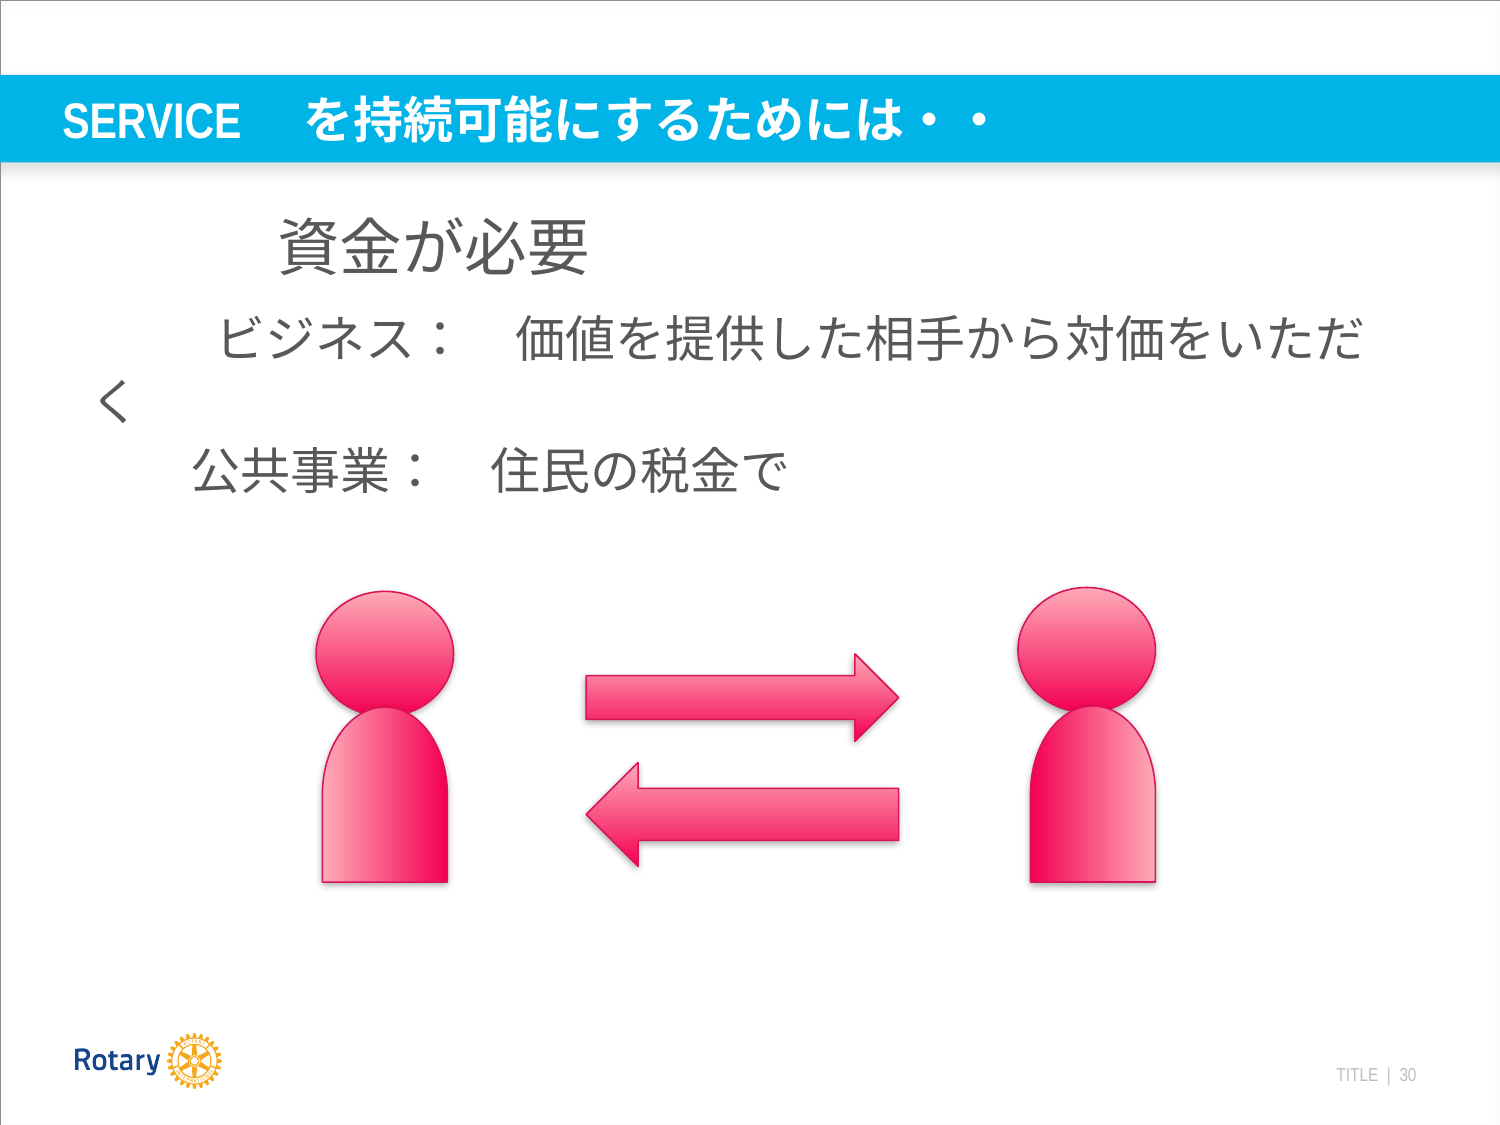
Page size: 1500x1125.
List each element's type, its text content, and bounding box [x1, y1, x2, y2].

title SERVICE を持続可能にするためには・・ [62, 75, 1500, 163]
text_box [585, 653, 900, 743]
list 資金が必要 ビジネス： 価値を提供した相手から対価をいただく 公共事業： 住民の税金で [75, 200, 1425, 1063]
picture [75, 1063, 222, 1089]
text_box [321, 706, 449, 883]
text_box [315, 590, 455, 713]
text_box [1017, 586, 1157, 711]
text_box [585, 761, 900, 868]
text_box [1029, 705, 1157, 883]
